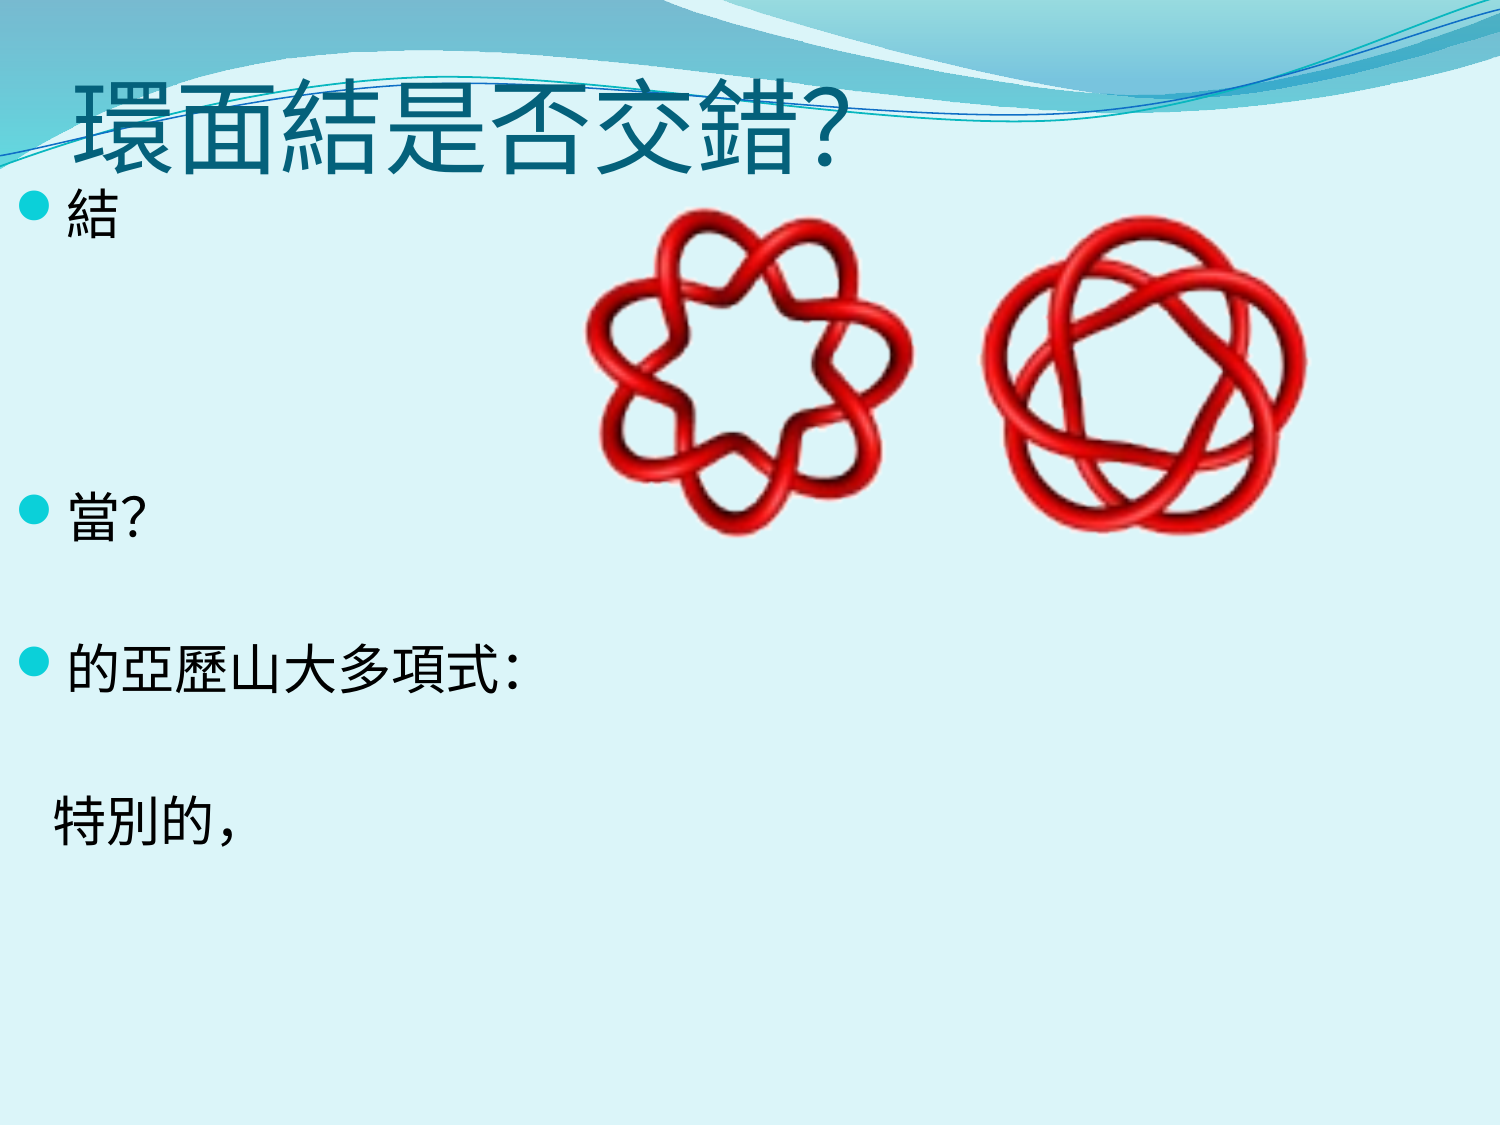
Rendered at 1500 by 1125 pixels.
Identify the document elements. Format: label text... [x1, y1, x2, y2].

picture [573, 206, 920, 553]
title 環面結是否交錯？ [71, 0, 1422, 188]
picture [962, 207, 1314, 555]
